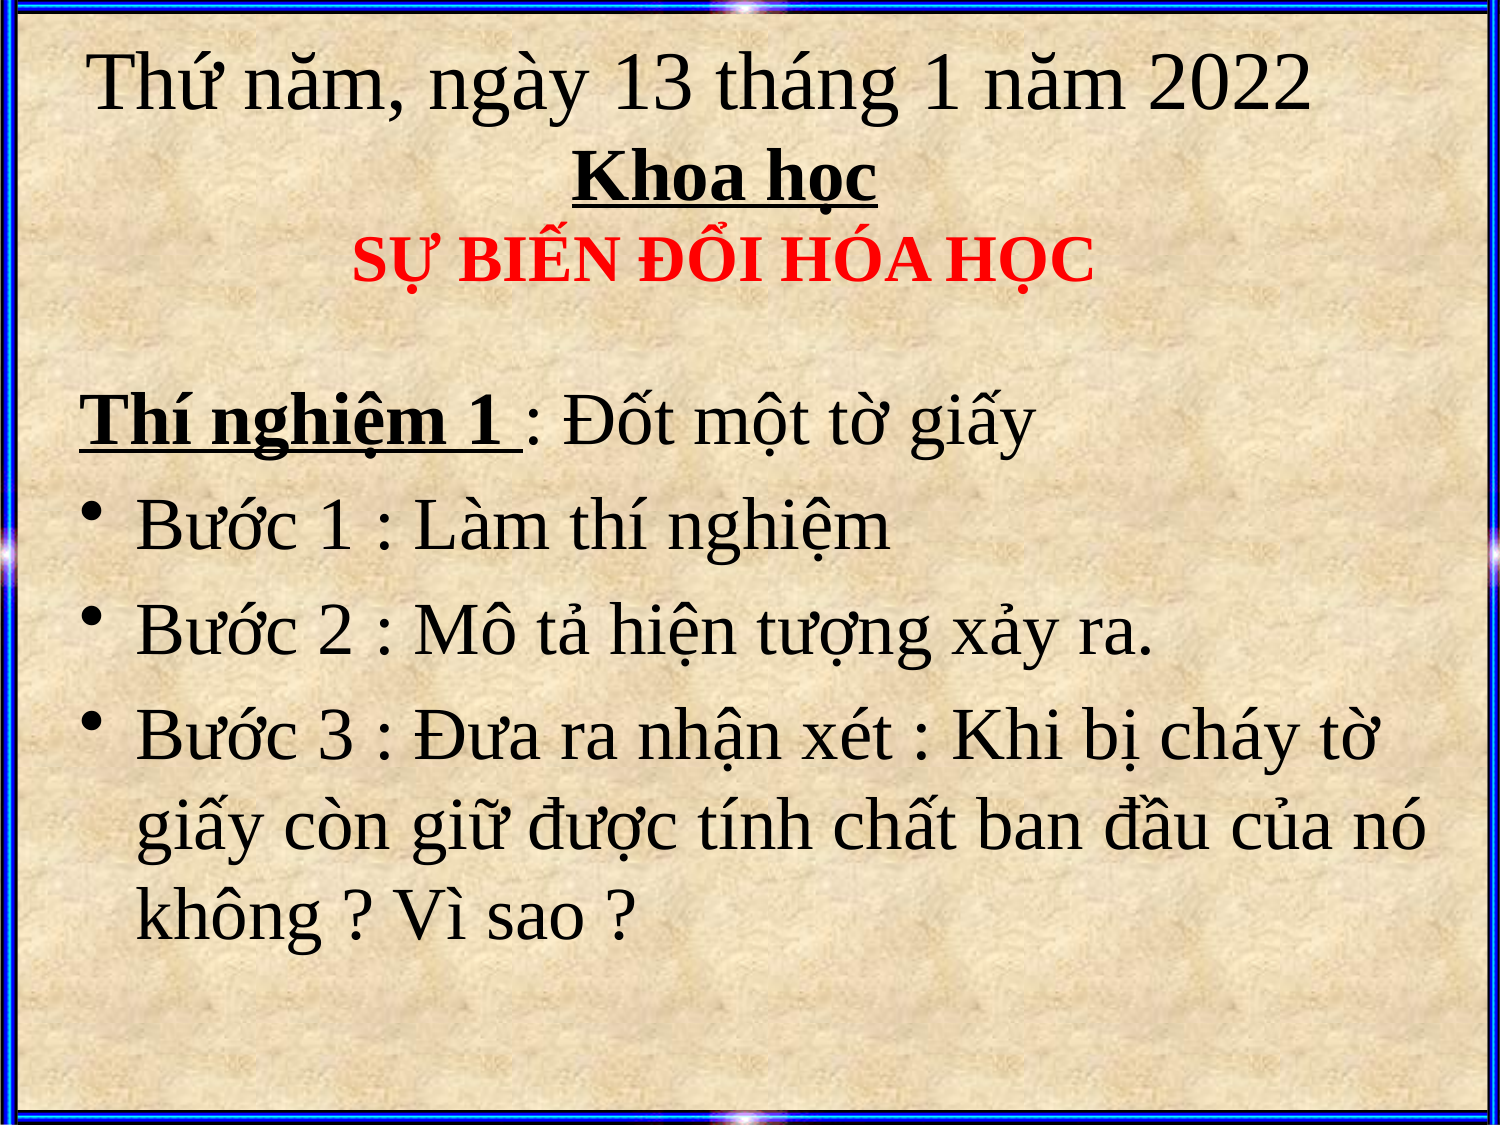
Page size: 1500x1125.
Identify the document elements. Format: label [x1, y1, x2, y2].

text_box [0, 0, 1500, 1125]
